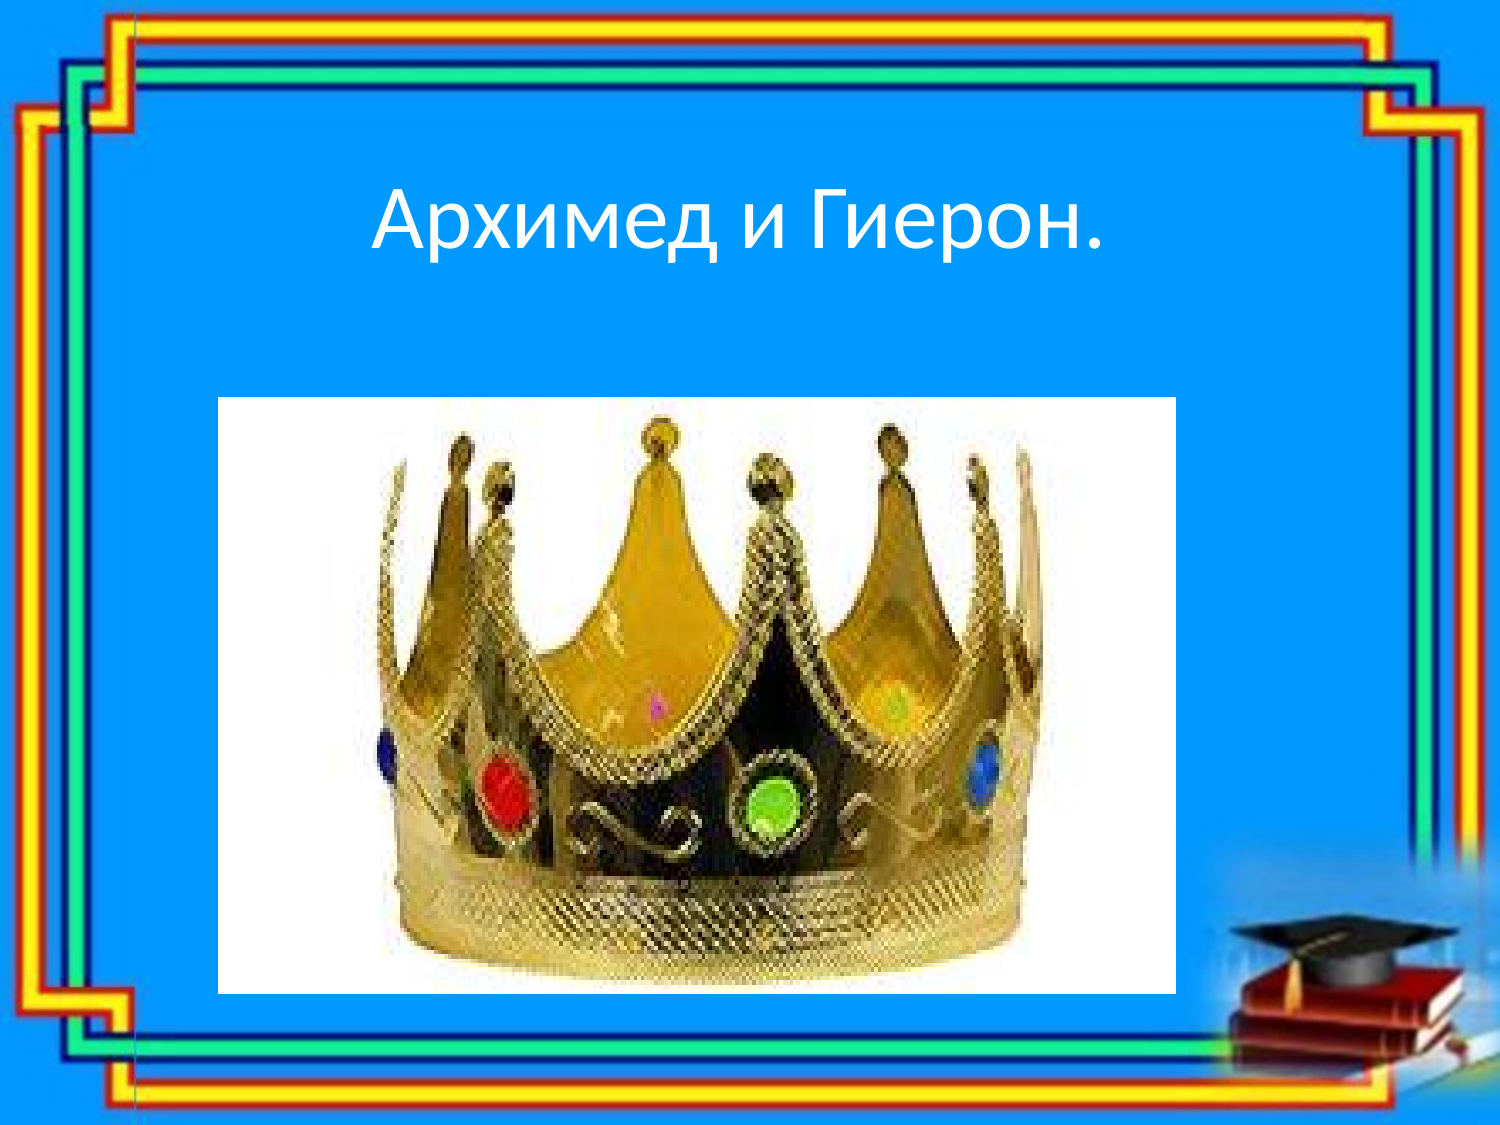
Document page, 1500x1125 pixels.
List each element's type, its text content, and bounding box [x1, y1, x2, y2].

picture [0, 0, 1500, 1125]
text_box Архимед и Гиерон. [133, 148, 1367, 274]
